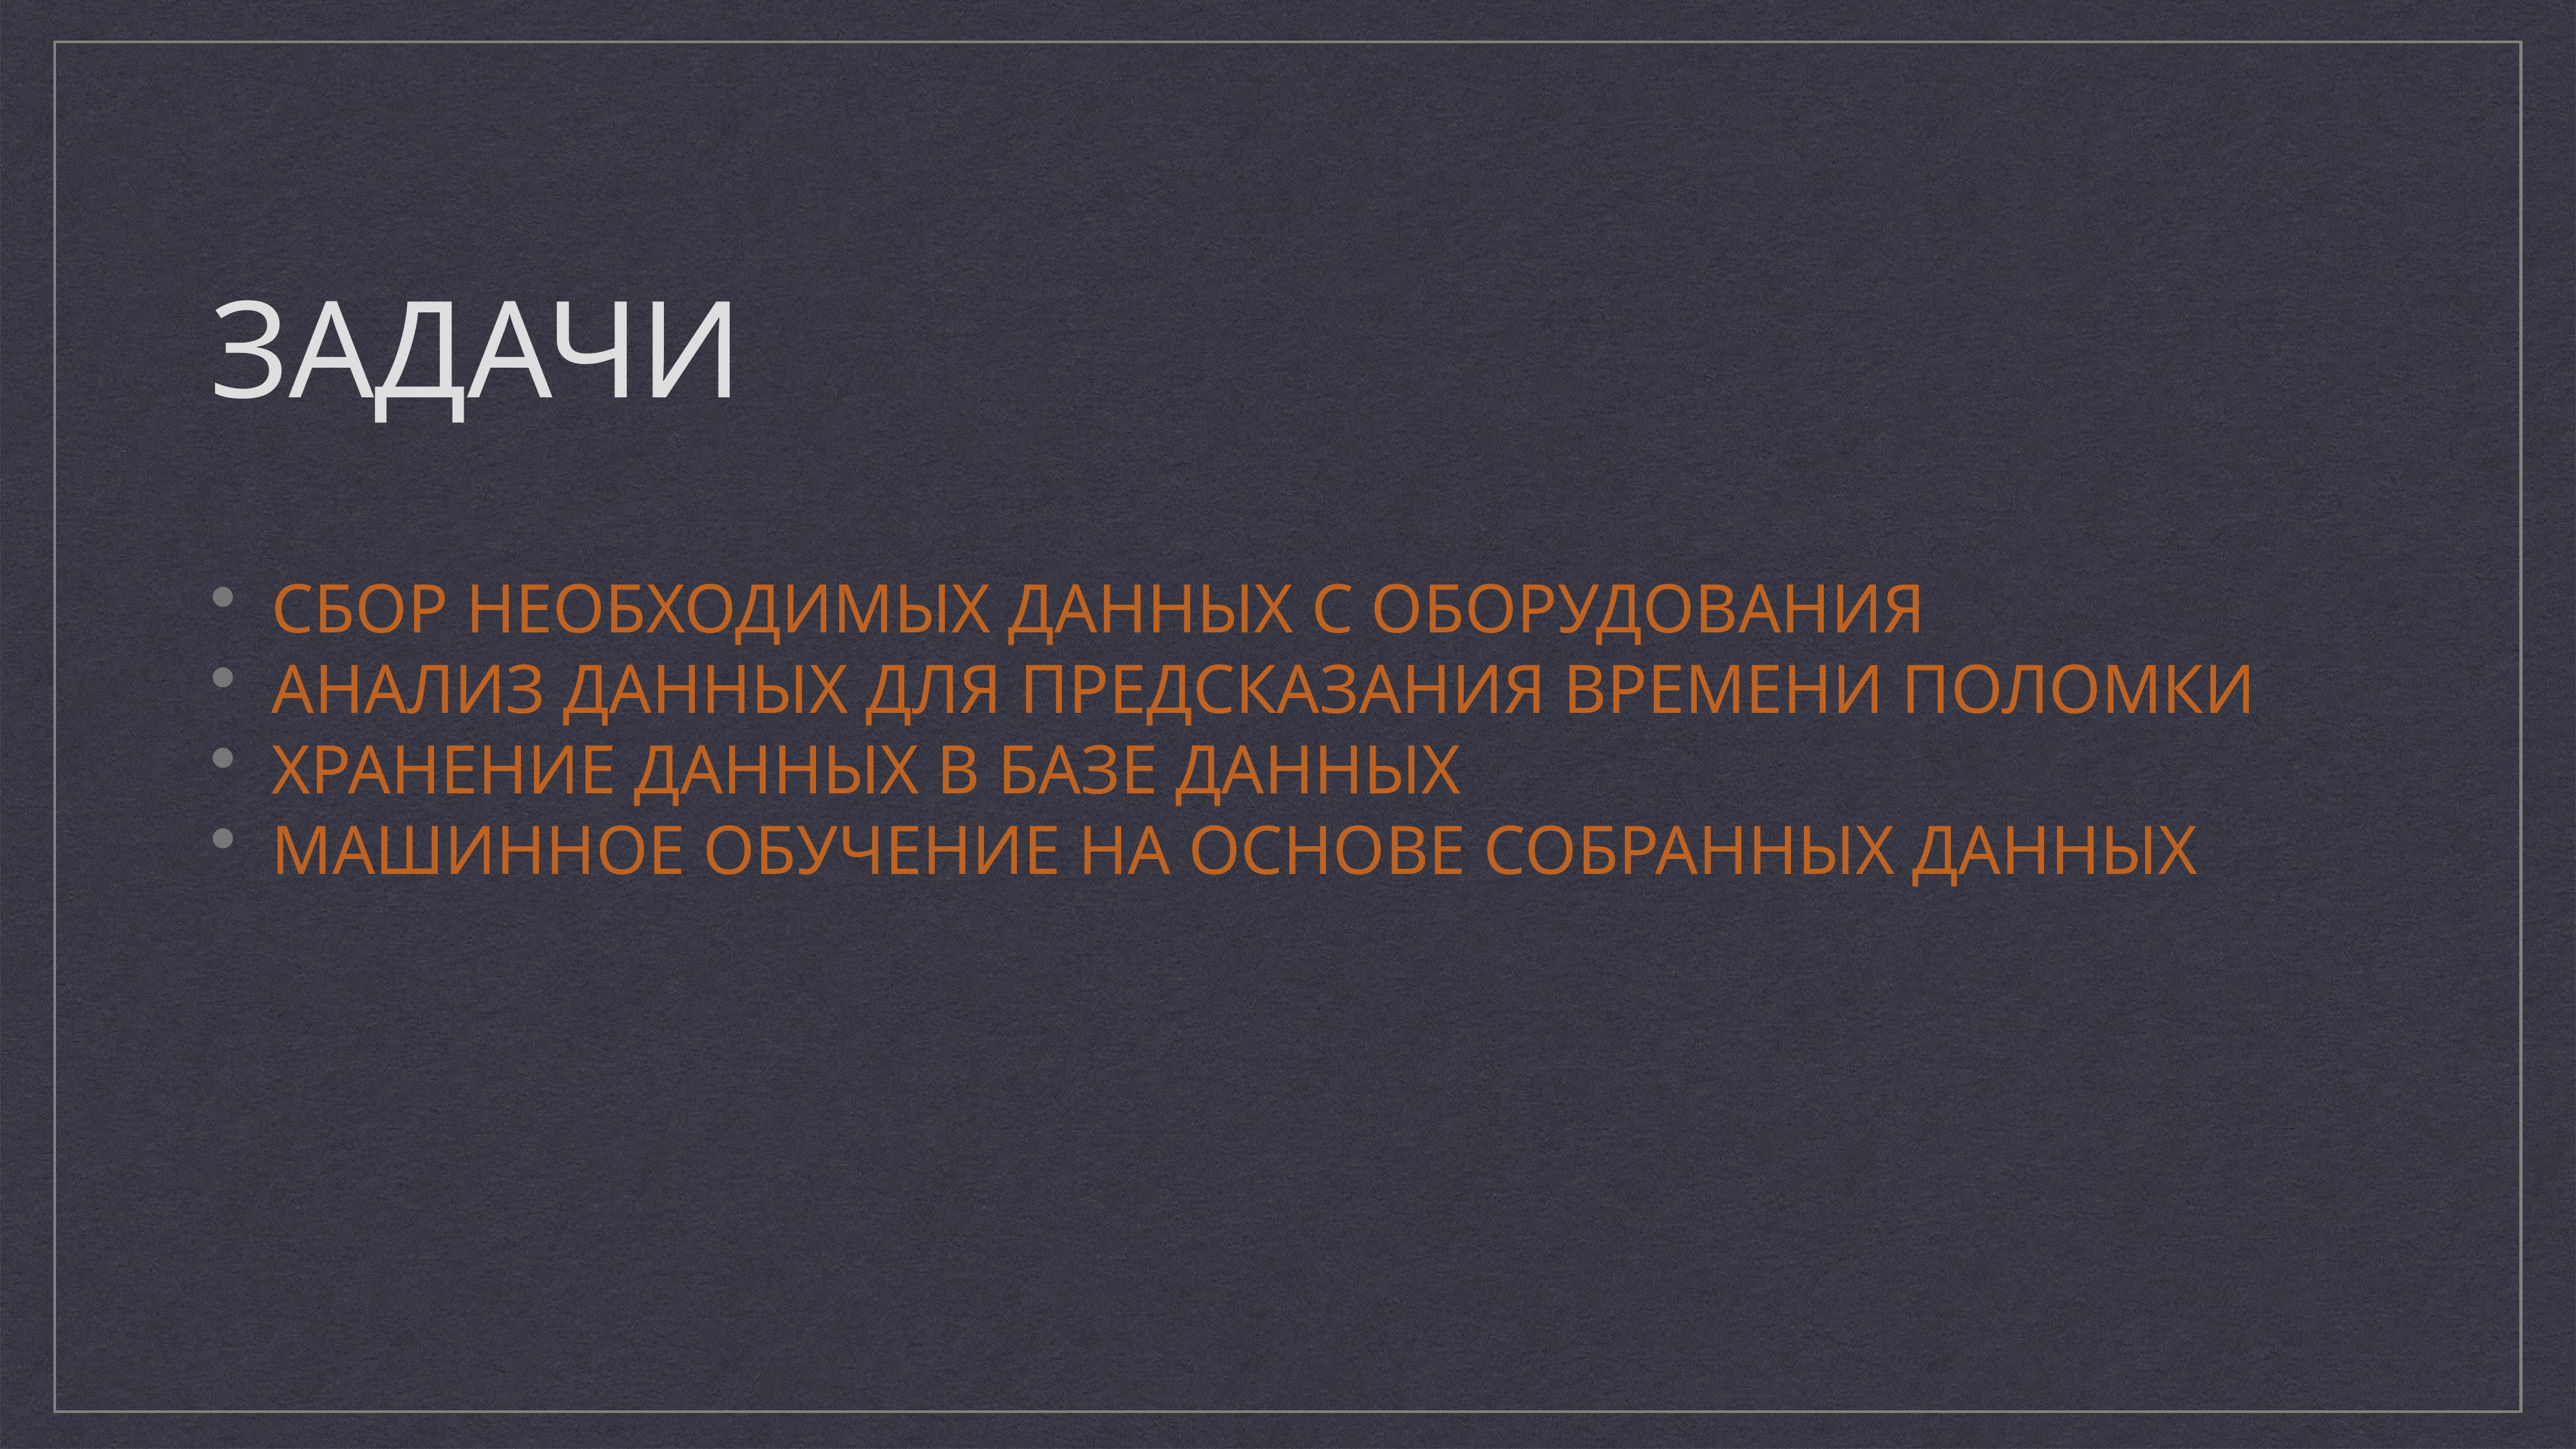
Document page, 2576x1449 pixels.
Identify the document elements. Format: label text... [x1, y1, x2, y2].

subtitle Сбор необходимых данных с оборудования Анализ данных для предсказания времени поломки Хранение данных в базе данных Машинное обучение на основе собранных данных [204, 560, 2372, 1391]
title Задачи [204, 41, 2372, 433]
picture [0, 0, 2576, 1449]
